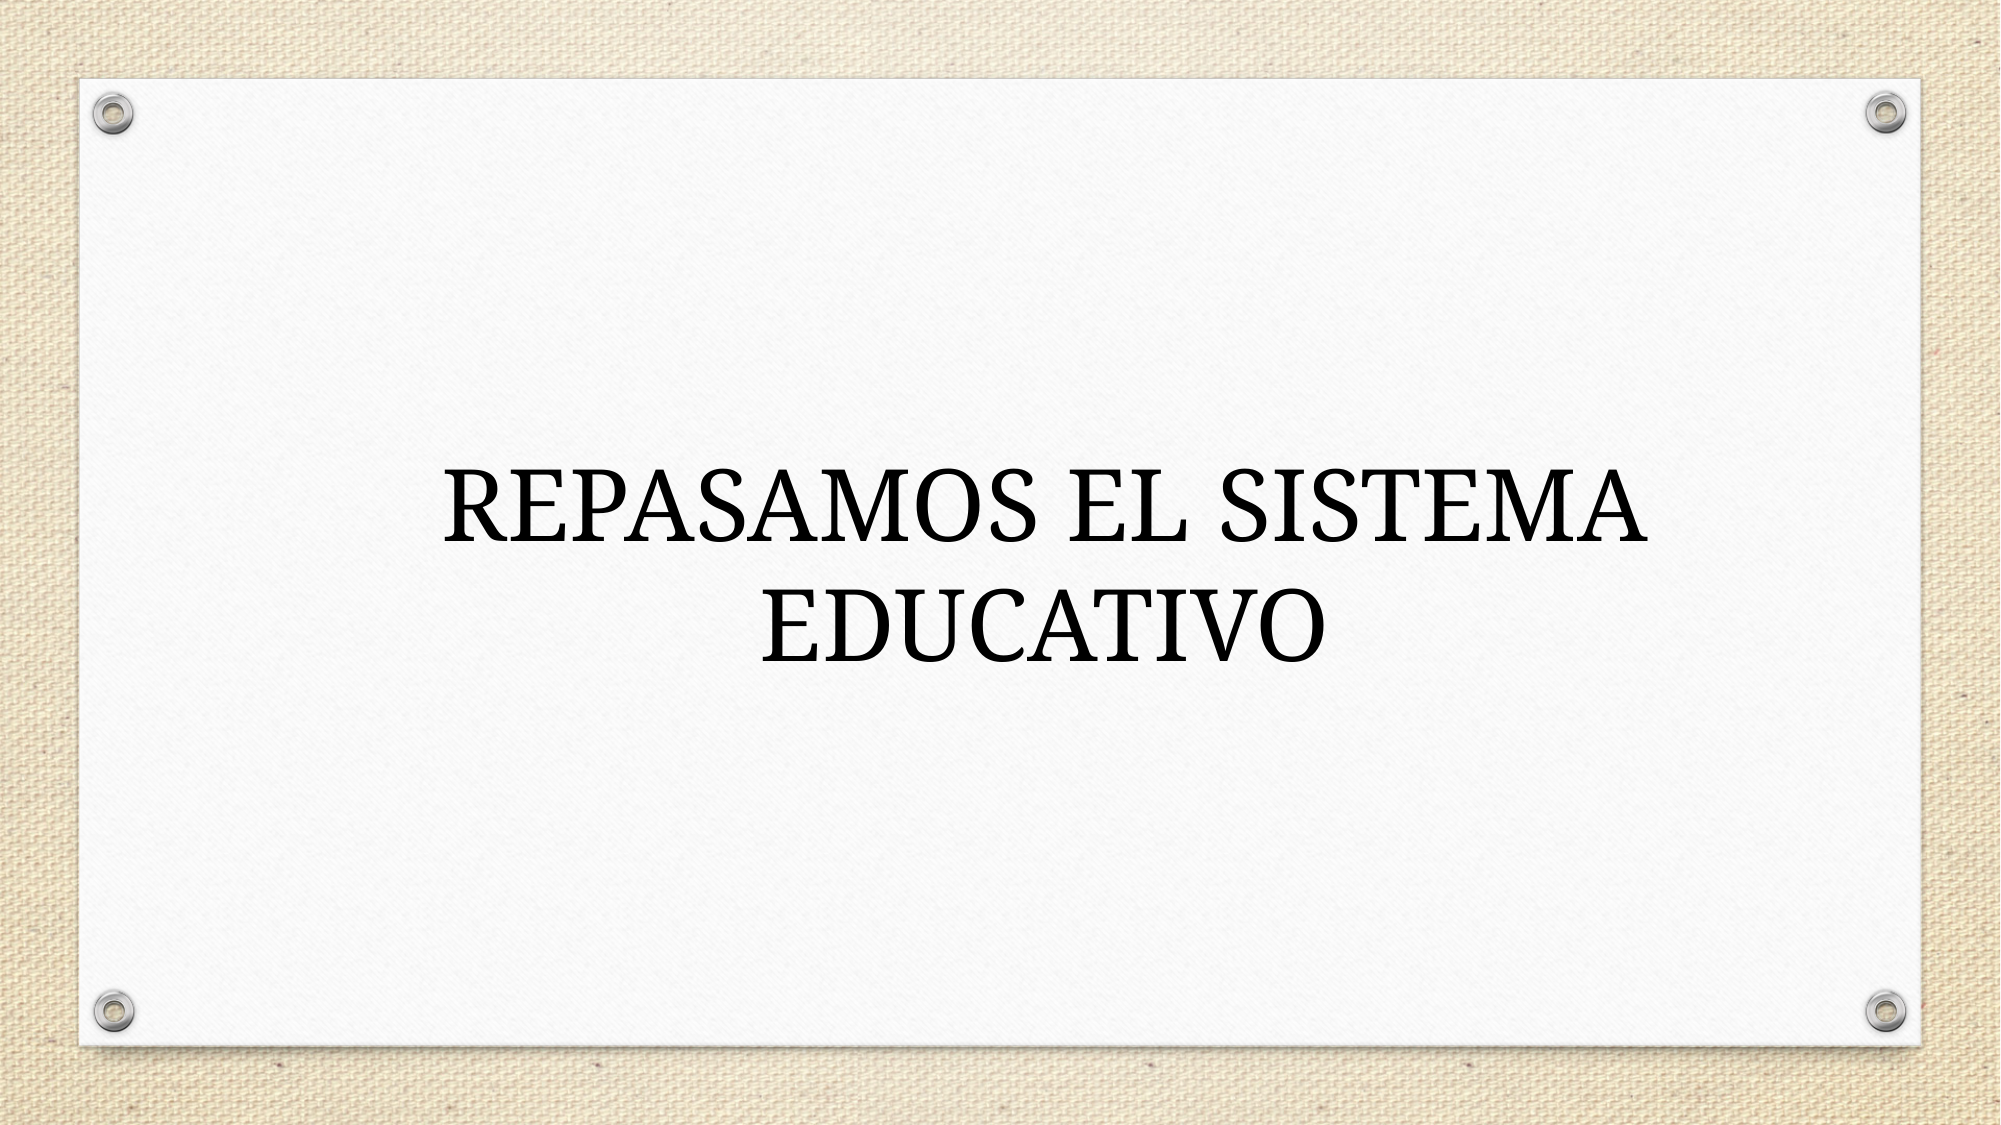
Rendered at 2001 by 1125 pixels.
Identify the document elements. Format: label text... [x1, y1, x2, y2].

text_box REPASAMOS EL SISTEMA EDUCATIVO [364, 433, 1727, 689]
picture [0, 0, 2001, 1125]
